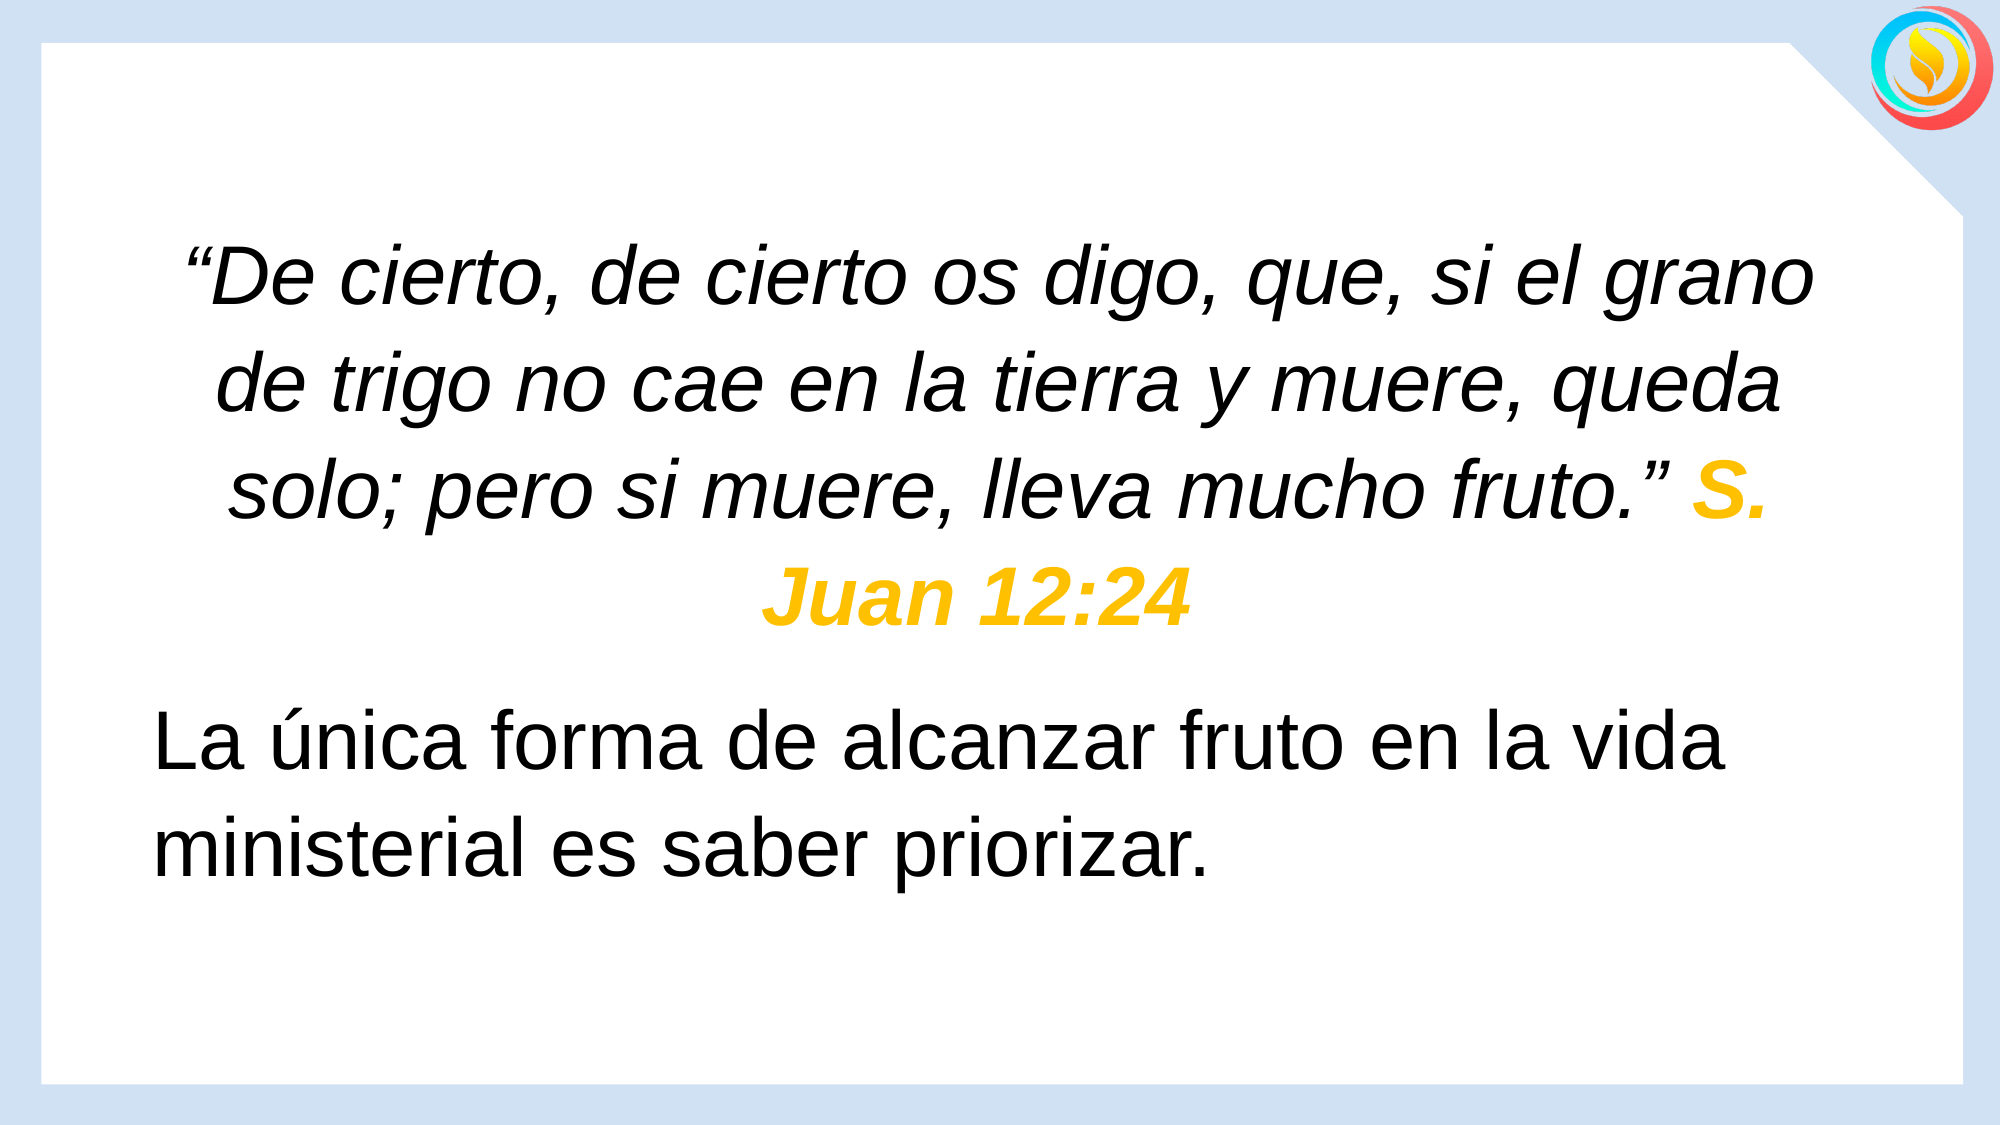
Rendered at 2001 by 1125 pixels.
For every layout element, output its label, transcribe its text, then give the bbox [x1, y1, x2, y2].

list “De cierto, de cierto os digo, que, si el grano de trigo no cae en la tierra y muere, queda solo; pero si muere, lleva mucho fruto.” S. Juan 12:24 La única forma de alcanzar fruto en la vida ministerial es saber priorizar. [137, 206, 1863, 921]
picture [1862, 0, 1999, 137]
text_box [41, 42, 1964, 1085]
